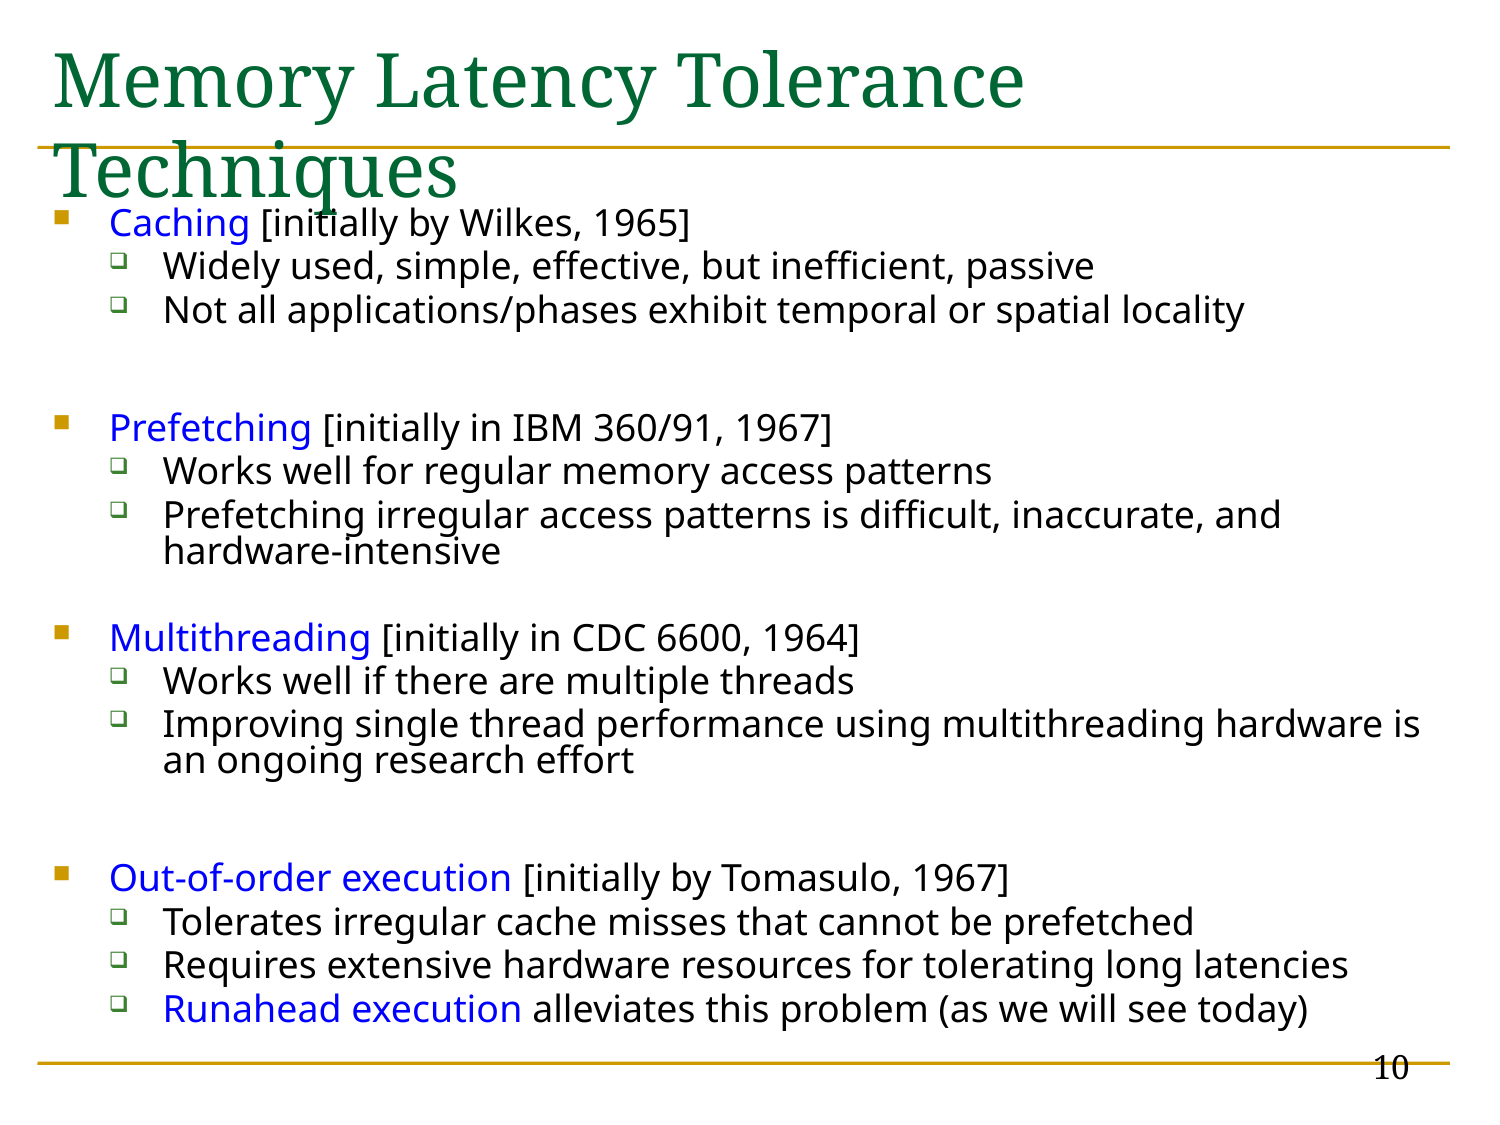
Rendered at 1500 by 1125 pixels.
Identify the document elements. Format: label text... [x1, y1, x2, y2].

list Caching [initially by Wilkes, 1965] Widely used, simple, effective, but inefficient, passive Not all applications/phases exhibit temporal or spatial locality Prefetching [initially in IBM 360/91, 1967] Works well for regular memory access patterns Prefetching irregular access patterns is difficult, inaccurate, and hardware-intensive Multithreading [initially in CDC 6600, 1964] Works well if there are multiple threads Improving single thread performance using multithreading hardware is an ongoing research effort Out-of-order execution [initially by Tomasulo, 1967] Tolerates irregular cache misses that cannot be prefetched Requires extensive hardware resources for tolerating long latencies Runahead execution alleviates this problem (as we will see today) [37, 200, 1450, 1025]
slide_number 10 [1074, 1025, 1426, 1100]
title Memory Latency Tolerance Techniques [37, 24, 1450, 200]
